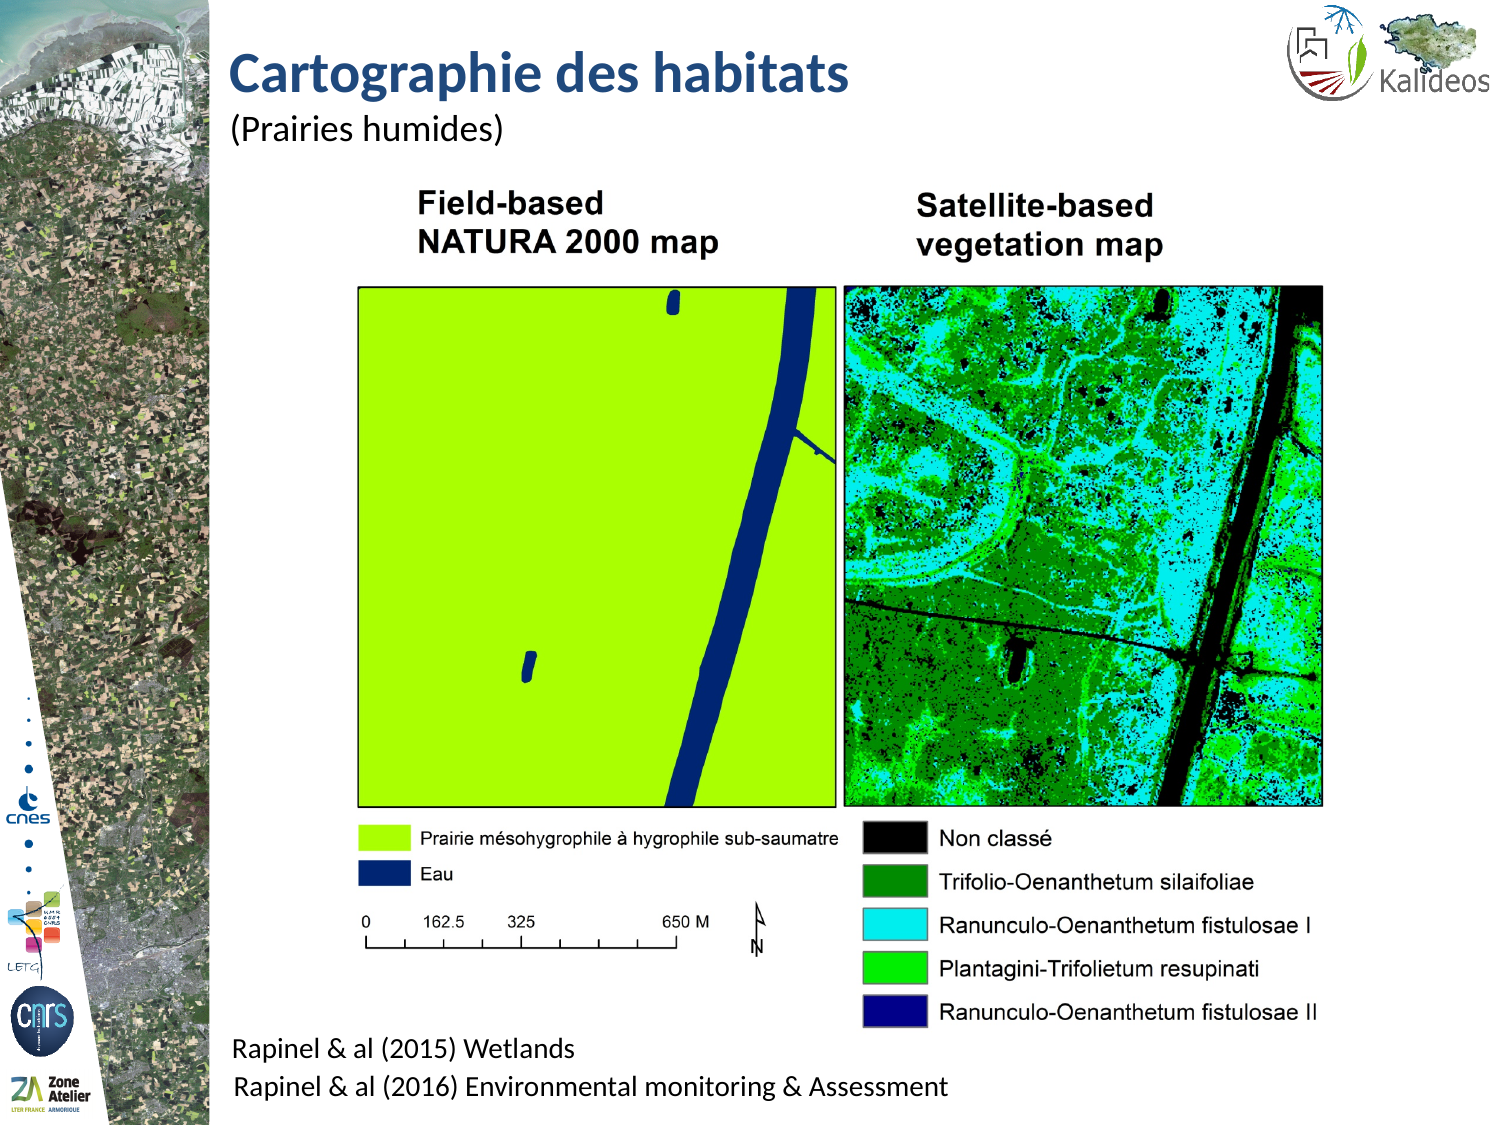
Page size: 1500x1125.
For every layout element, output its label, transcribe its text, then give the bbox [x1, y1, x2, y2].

picture [0, 0, 209, 1125]
picture [337, 162, 1339, 1086]
picture [10, 984, 74, 1057]
picture [1307, 5, 1490, 101]
text_box Rapinel & al (2016) Environmental monitoring & Assessment [218, 1059, 965, 1110]
text_box Rapinel & al (2015) Wetlands [217, 1021, 332, 1072]
text_box Cartographie des habitats (Prairies humides) [214, 0, 1307, 202]
picture [5, 1069, 96, 1119]
